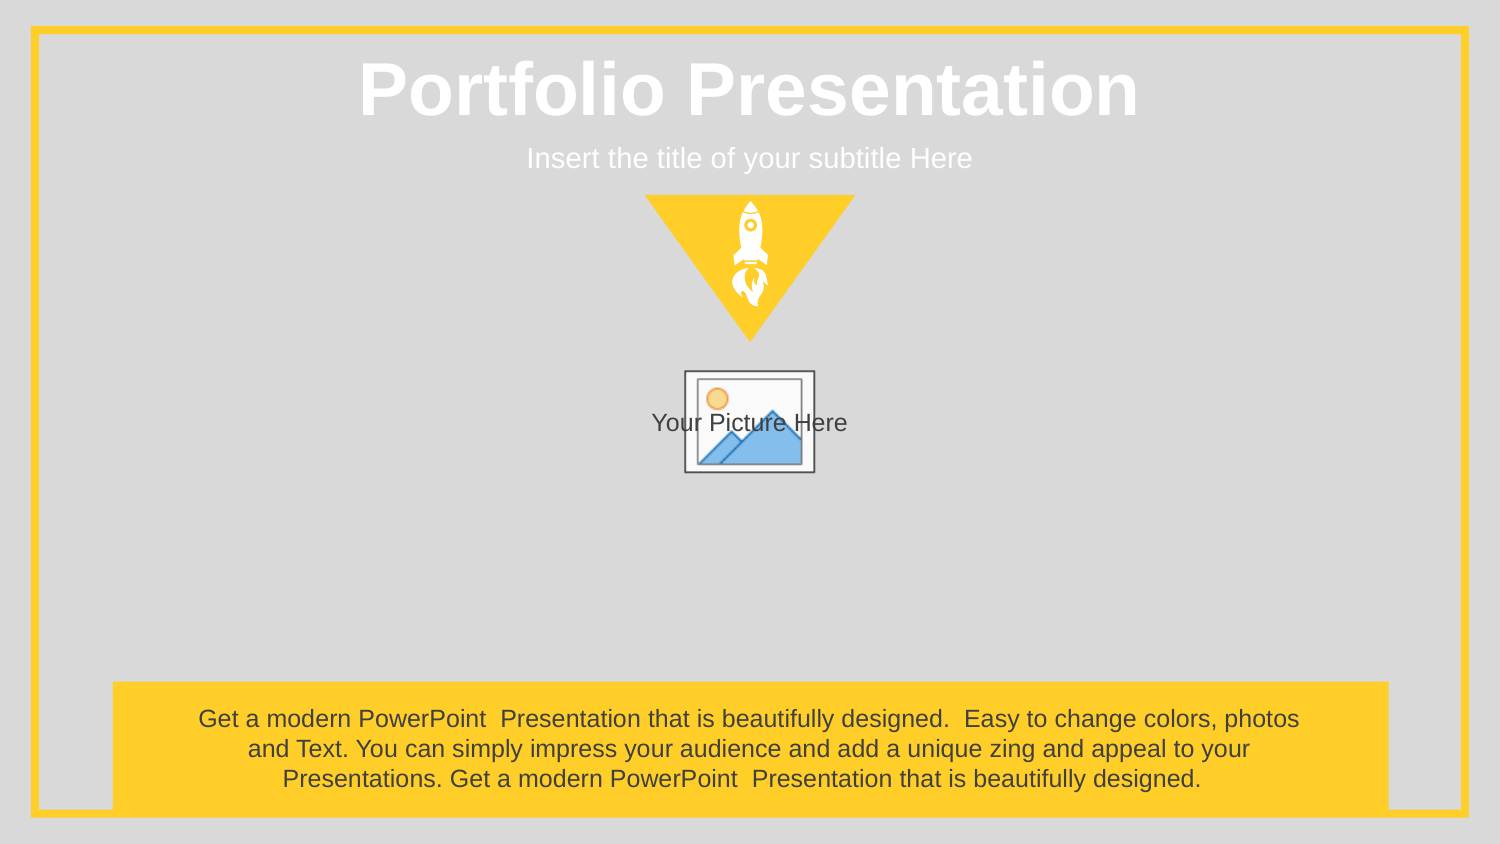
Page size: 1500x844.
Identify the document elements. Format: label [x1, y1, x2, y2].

text_box [718, 200, 769, 307]
picture [0, 0, 1500, 844]
